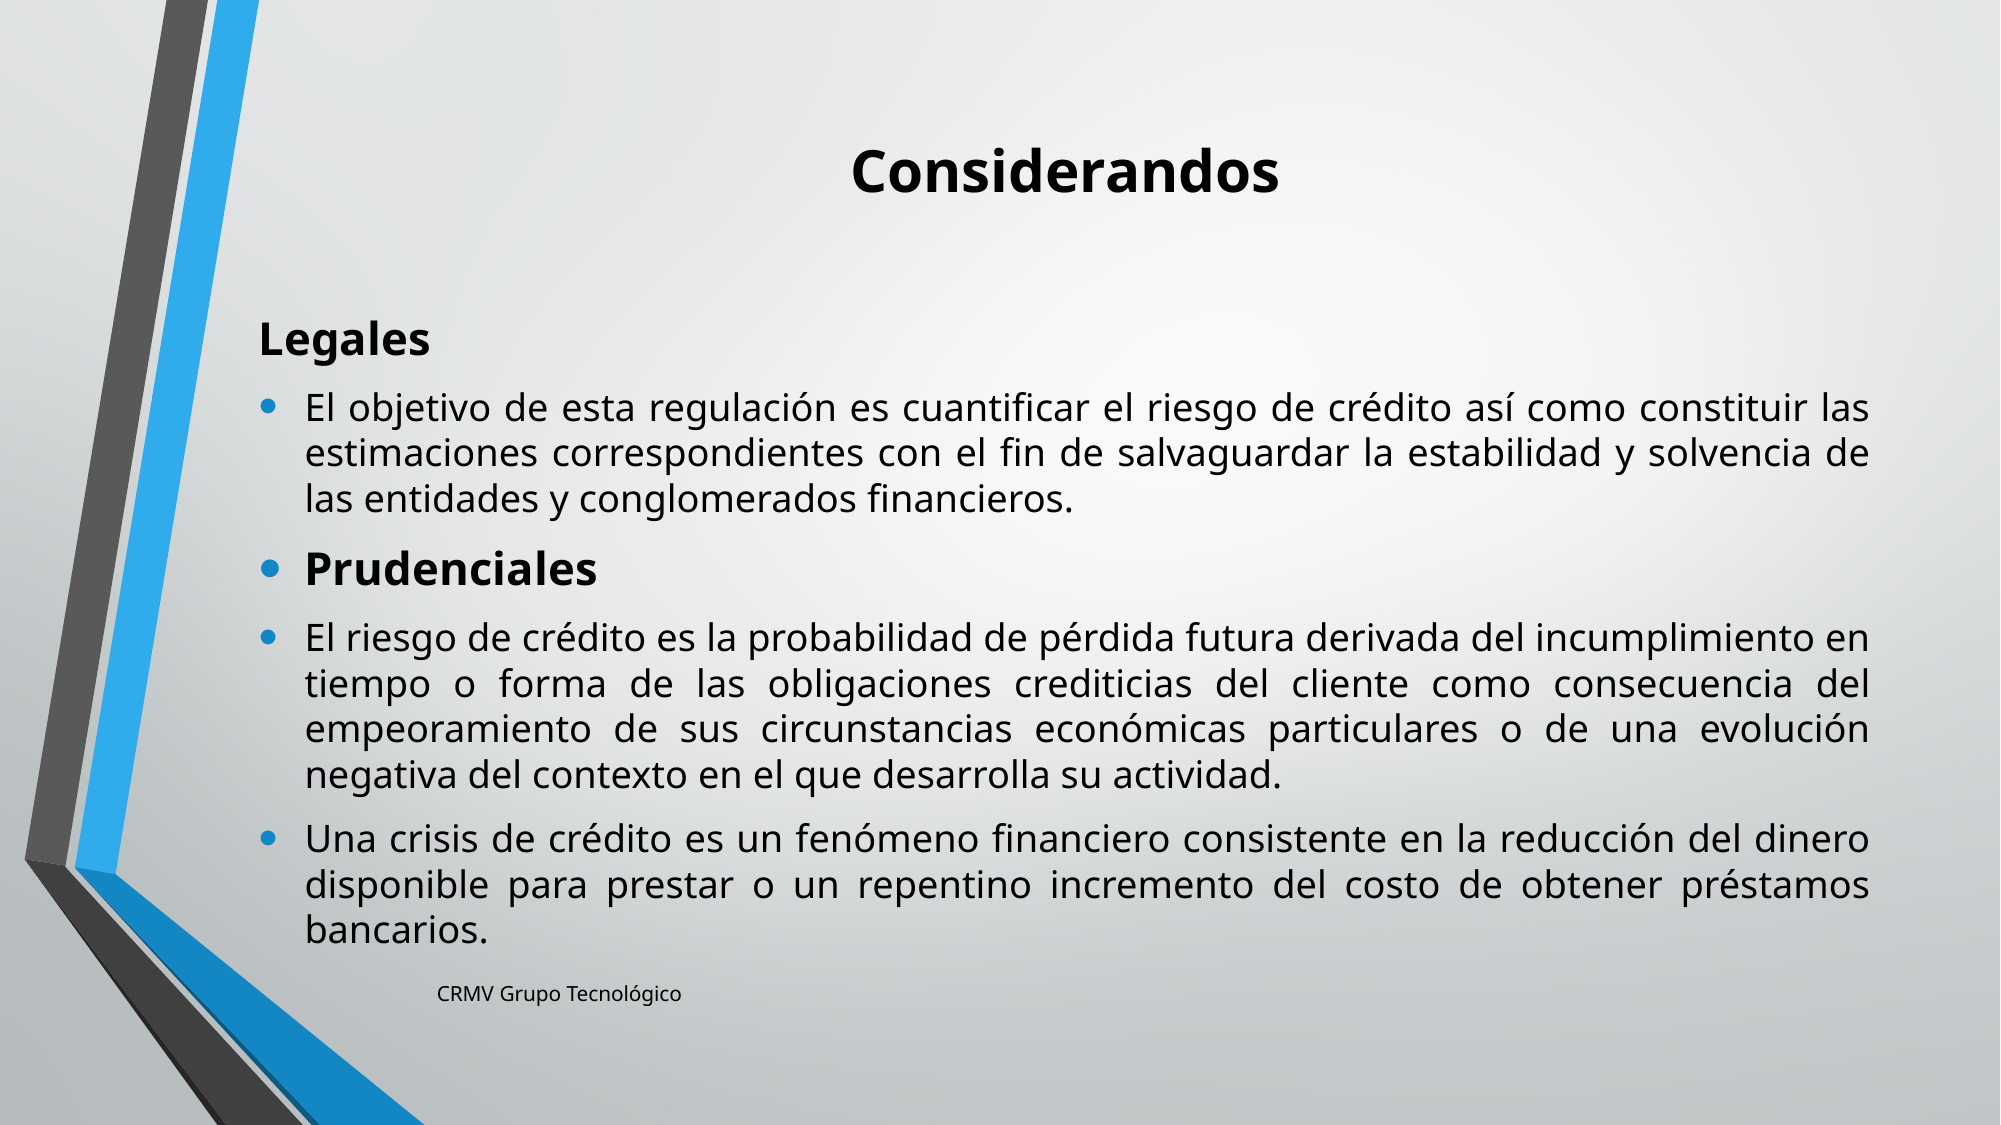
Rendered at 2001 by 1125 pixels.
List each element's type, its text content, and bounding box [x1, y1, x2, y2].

footer CRMV Grupo Tecnológico [421, 965, 1584, 1025]
list Legales El objetivo de esta regulación es cuantificar el riesgo de crédito así como constituir las estimaciones correspondientes con el fin de salvaguardar la estabilidad y solvencia de las entidades y conglomerados financieros. Prudenciales El riesgo de crédito es la probabilidad de pérdida futura derivada del incumplimiento en tiempo o forma de las obligaciones crediticias del cliente como consecuencia del empeoramiento de sus circunstancias económicas particulares o de una evolución negativa del contexto en el que desarrolla su actividad. Una crisis de crédito es un fenómeno financiero consistente en la reducción del dinero disponible para prestar o un repentino incremento del costo de obtener préstamos bancarios. [243, 302, 1887, 966]
title Considerandos [243, 112, 1887, 227]
